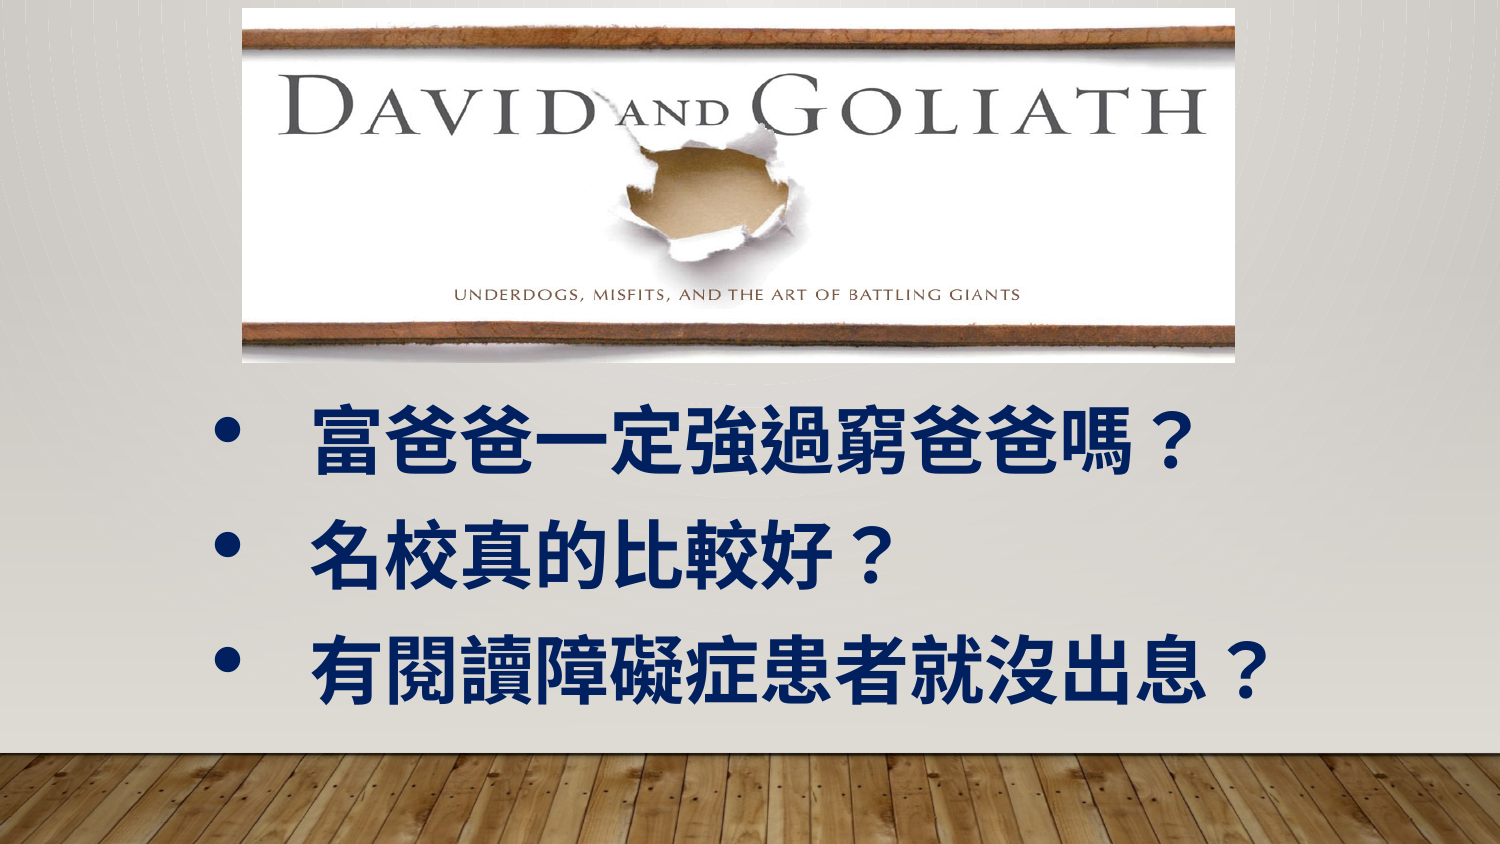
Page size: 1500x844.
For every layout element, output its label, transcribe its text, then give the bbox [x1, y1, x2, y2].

text_box 富爸爸一定強過窮爸爸嗎？ 名校真的比較好？ 有閱讀障礙症患者就沒出息？ [201, 386, 1306, 722]
picture [0, 753, 1500, 844]
picture [241, 8, 1235, 364]
